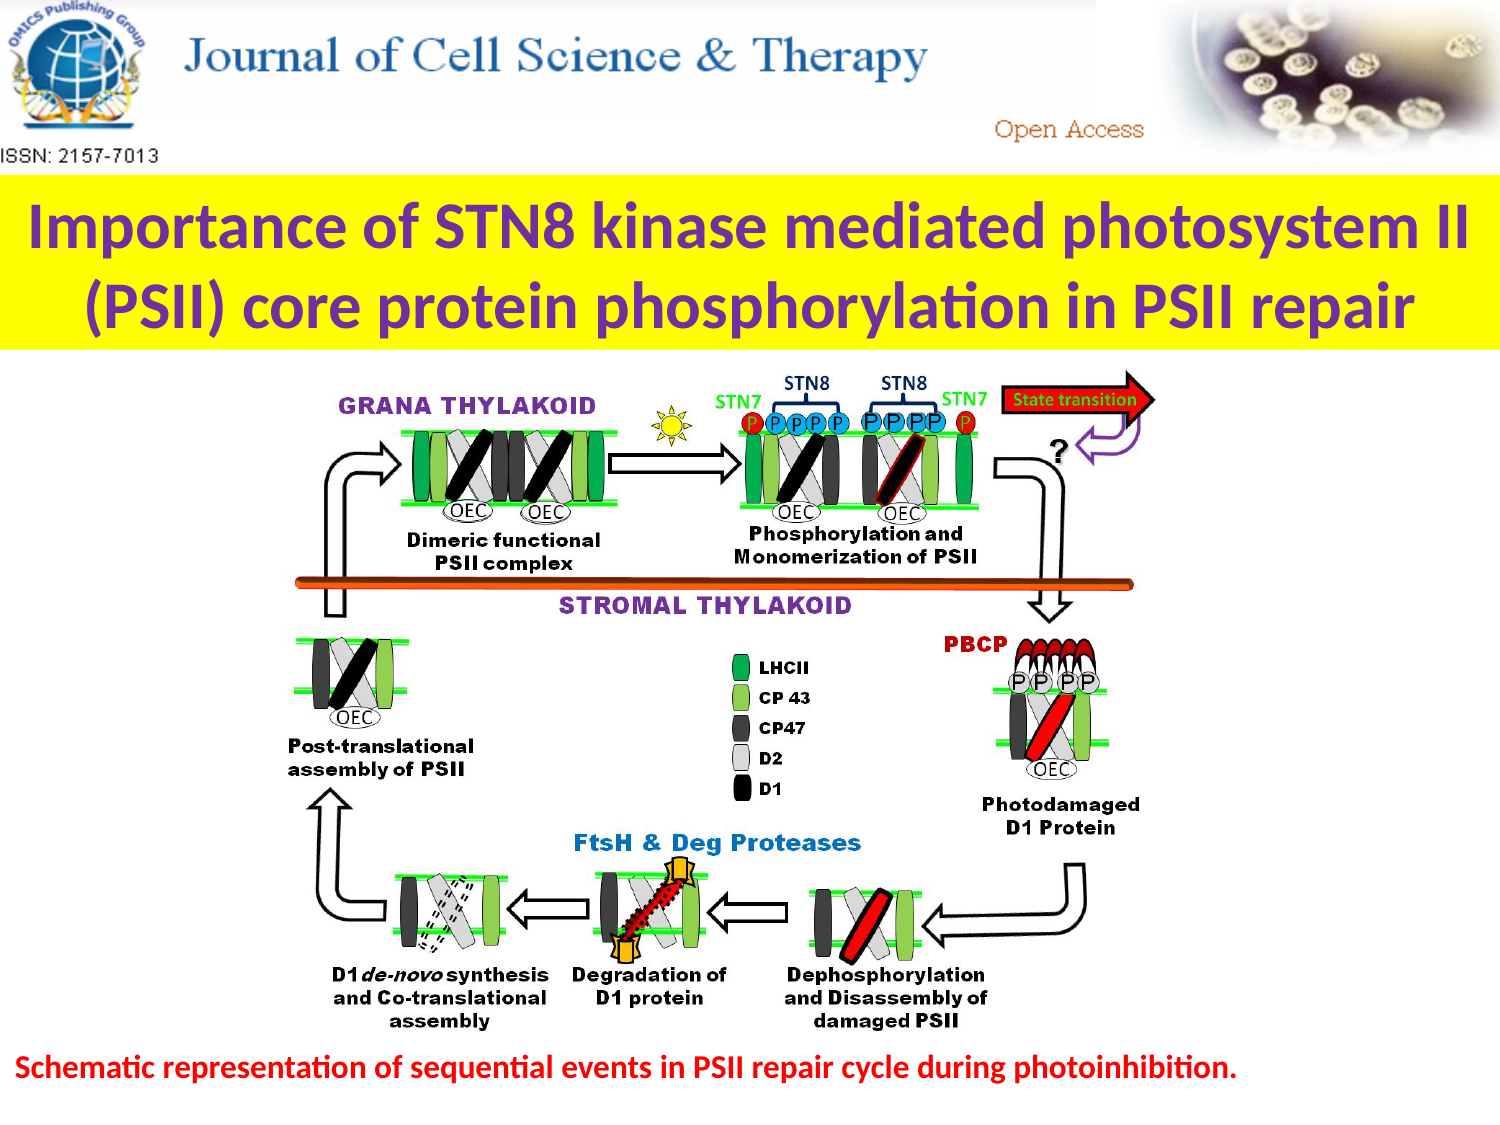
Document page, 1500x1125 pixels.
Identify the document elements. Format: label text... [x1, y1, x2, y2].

text_box Schematic representation of sequential events in PSII repair cycle during photoinhibition. [0, 1037, 1500, 1093]
picture [274, 362, 1156, 1038]
picture [0, 0, 1500, 174]
text_box Importance of STN8 kinase mediated photosystem II (PSII) core protein phosphorylation in PSII repair [0, 181, 1500, 350]
